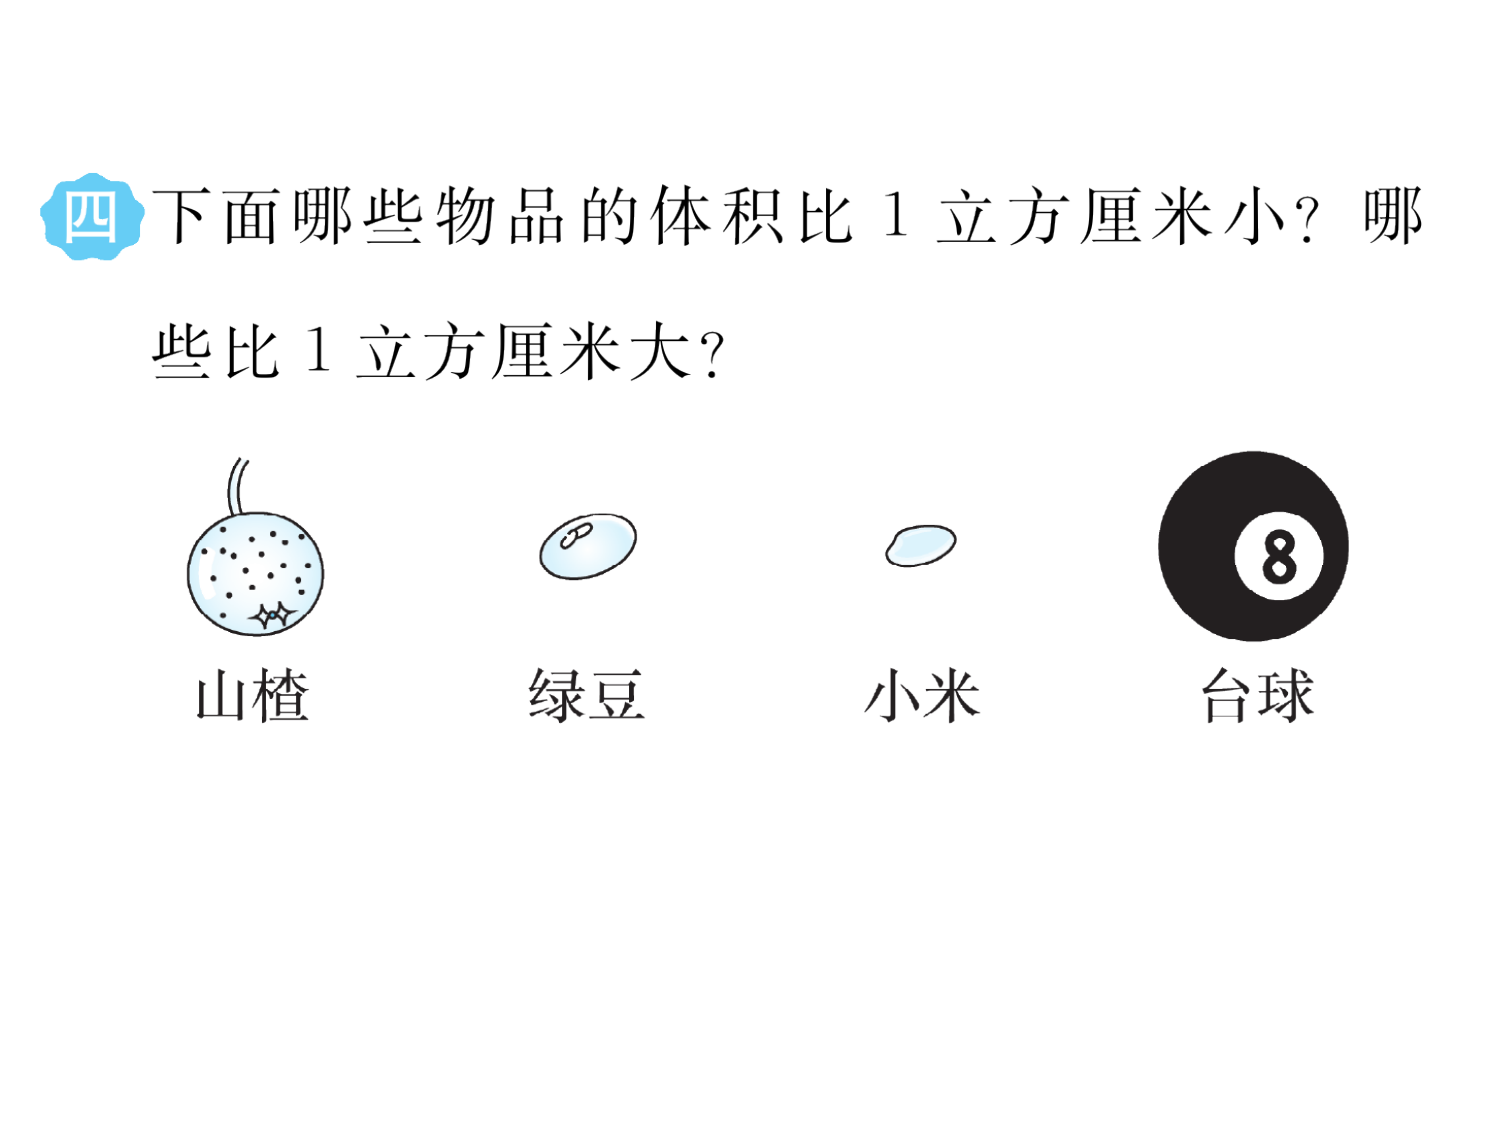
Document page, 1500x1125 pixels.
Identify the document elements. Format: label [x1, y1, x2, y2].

picture [35, 146, 1453, 1018]
